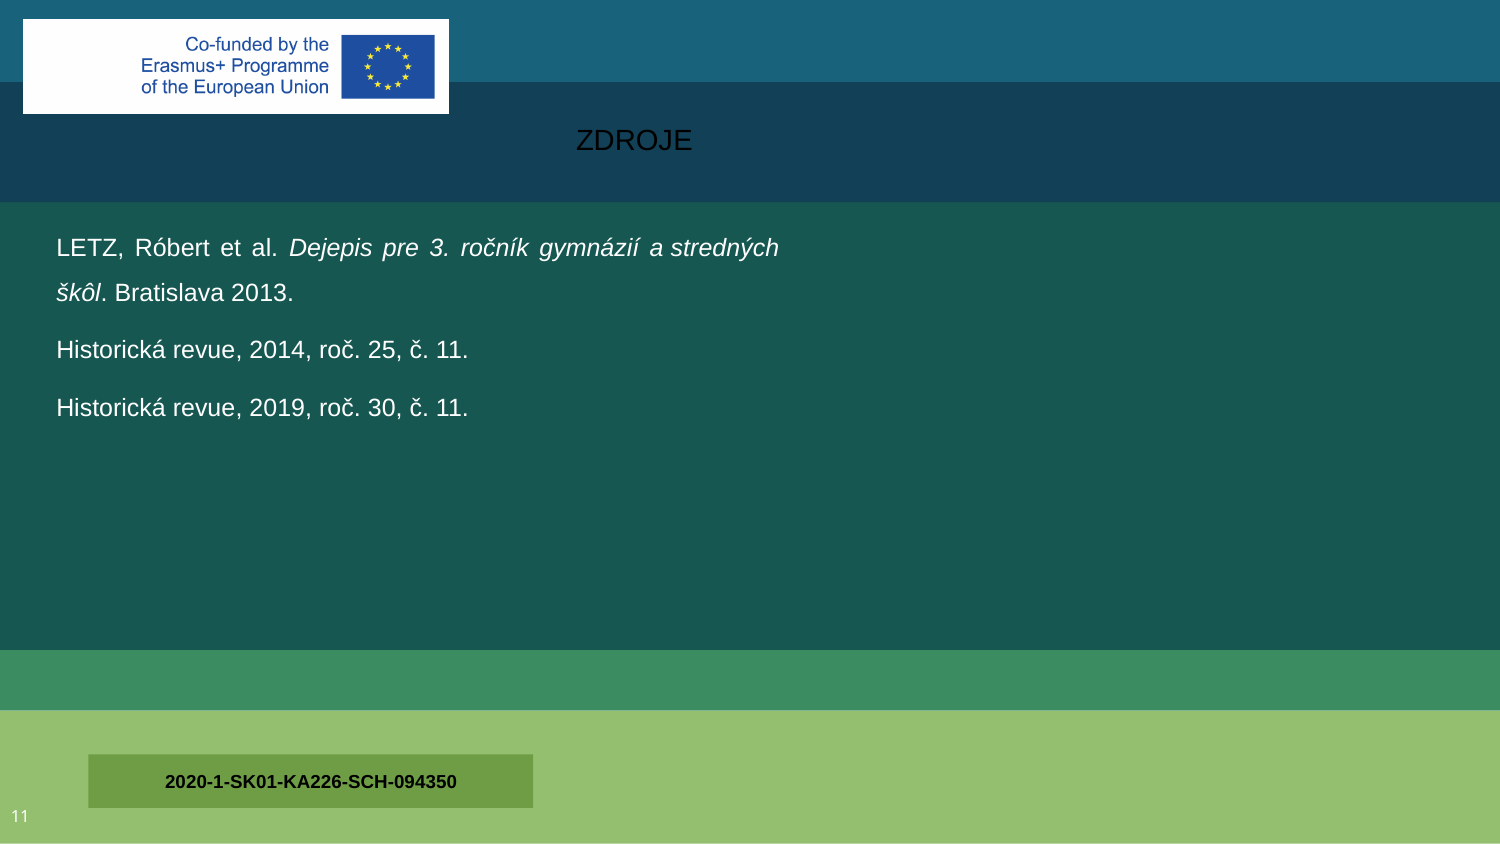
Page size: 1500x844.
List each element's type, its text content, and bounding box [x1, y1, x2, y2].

text_box ZDROJE [560, 113, 1316, 164]
text_box ‹#› [0, 790, 49, 844]
text_box 2020-1-SK01-KA226-SCH-094350 [88, 754, 534, 808]
picture [23, 19, 450, 114]
text_box LETZ, Róbert et al. Dejepis pre 3. ročník gymnázií a stredných škôl. Bratislava 2013. Historická revue, 2014, roč. 25, č. 11. Historická revue, 2019, roč. 30, č. 11. [41, 209, 796, 529]
